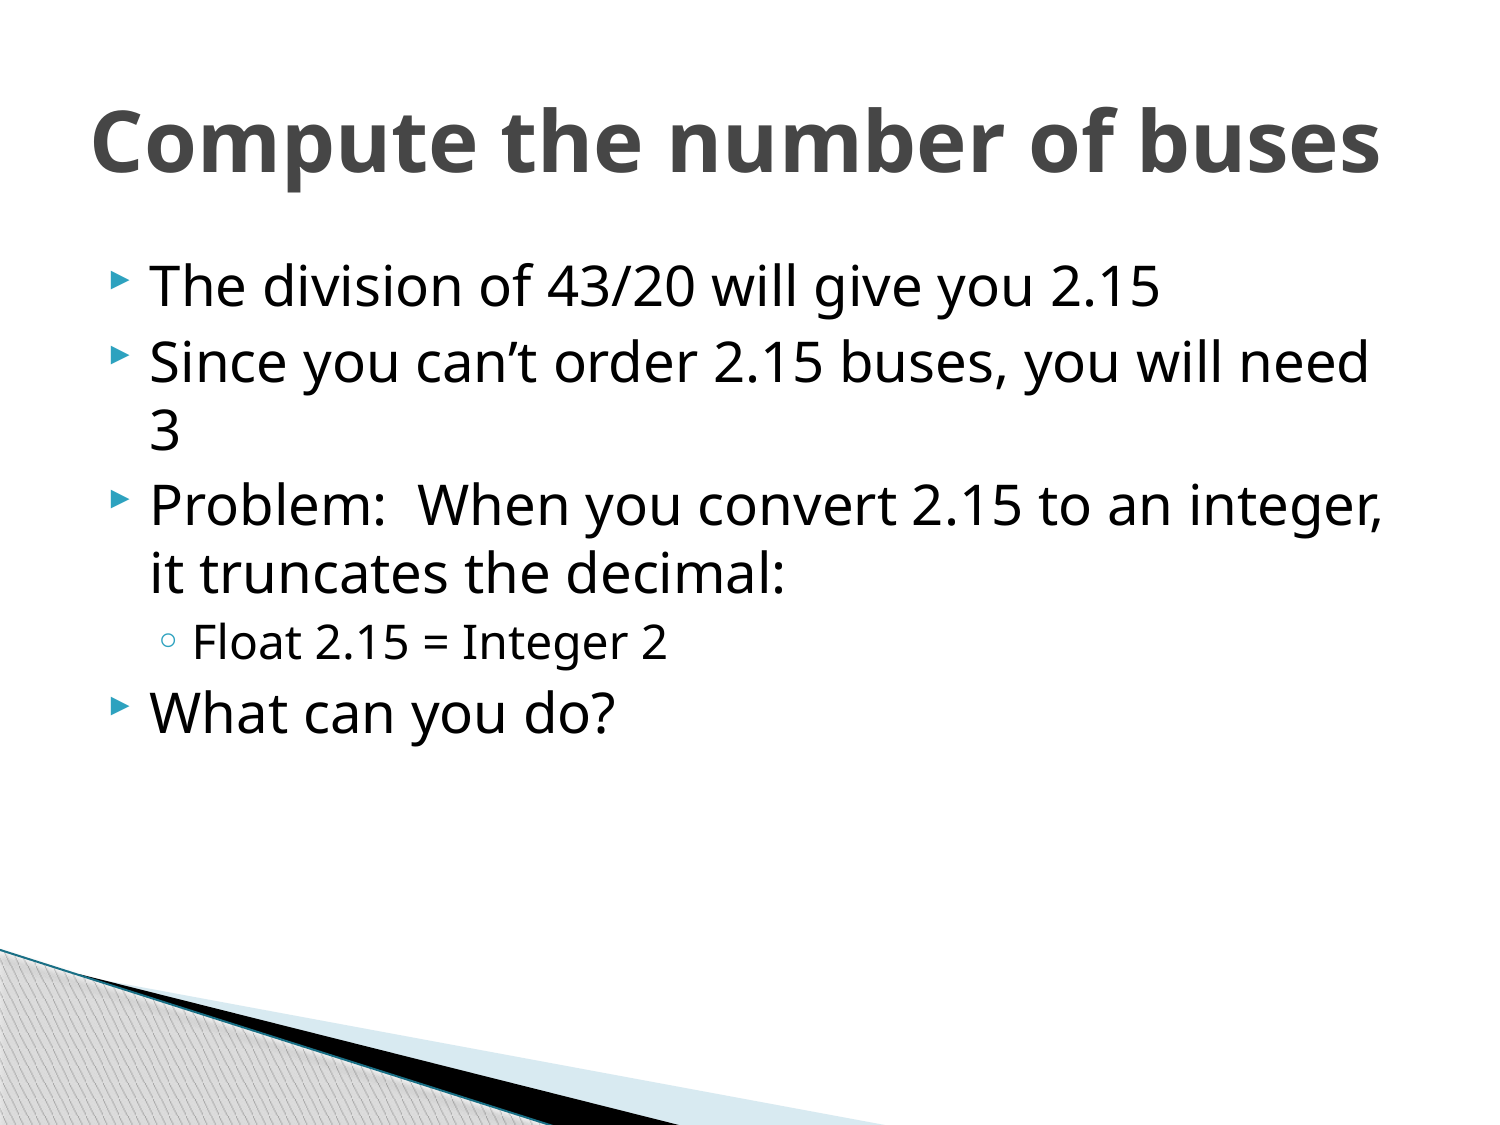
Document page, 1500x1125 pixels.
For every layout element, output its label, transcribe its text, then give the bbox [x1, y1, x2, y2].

list The division of 43/20 will give you 2.15 Since you can’t order 2.15 buses, you will need 3 Problem: When you convert 2.15 to an integer, it truncates the decimal: Float 2.15 = Integer 2 What can you do? [75, 243, 1425, 986]
title Compute the number of buses [75, 45, 1425, 233]
